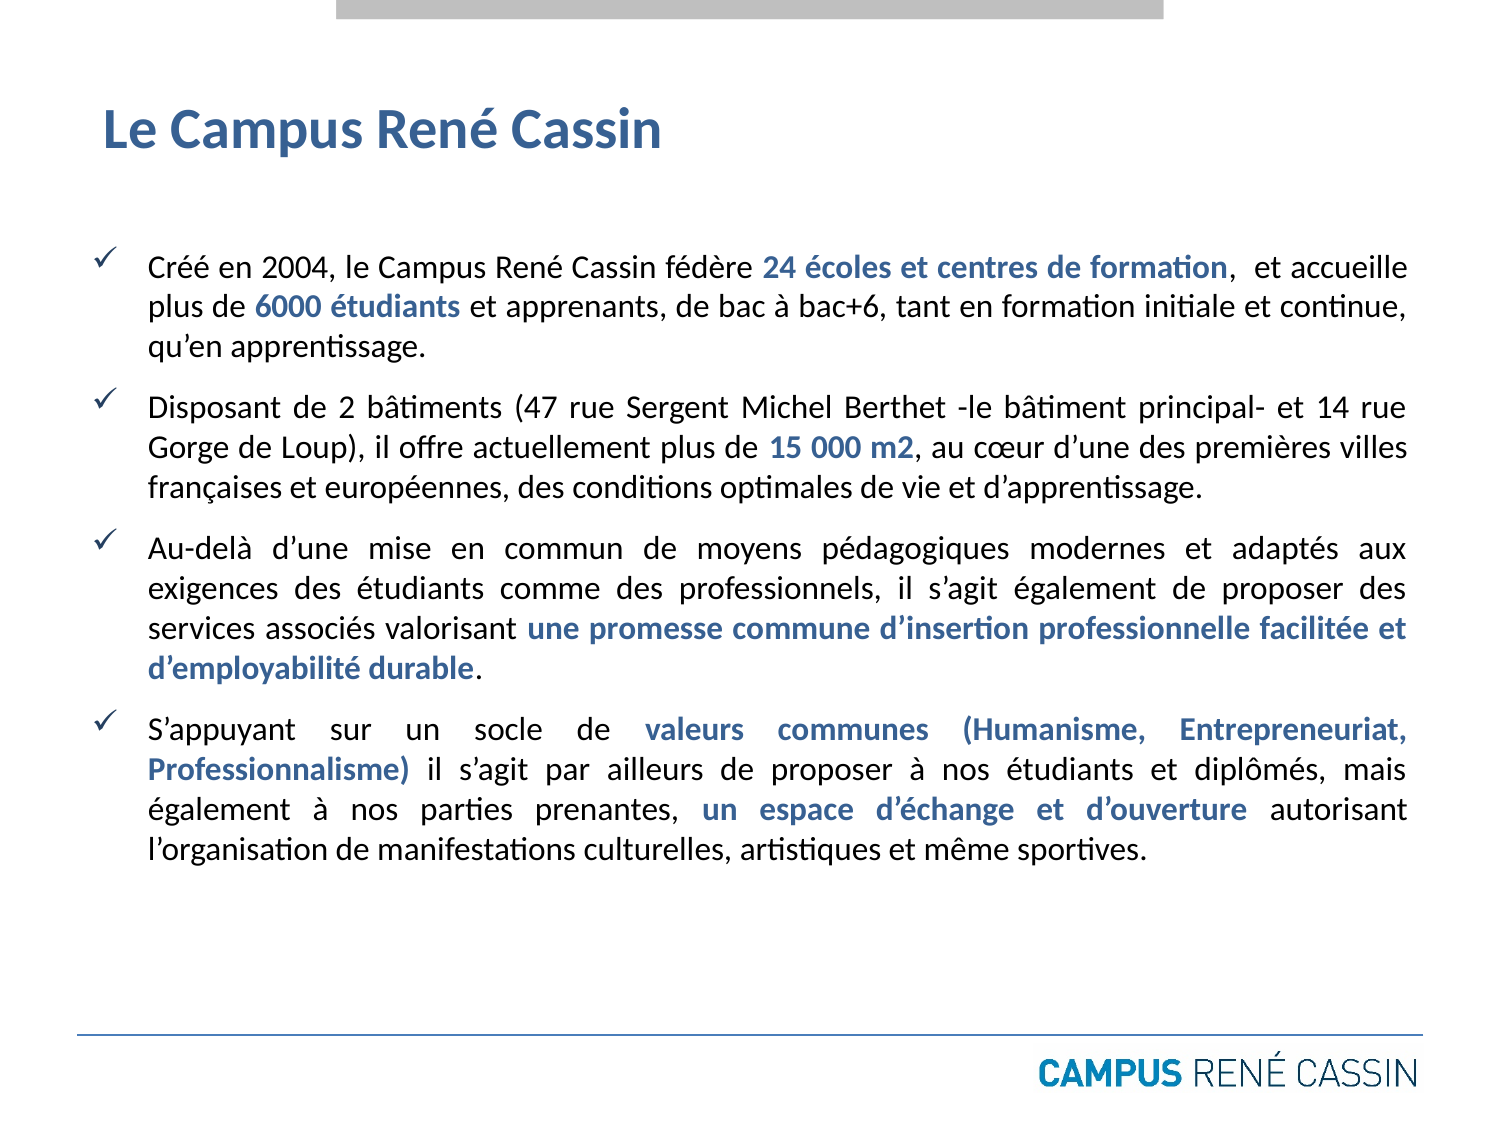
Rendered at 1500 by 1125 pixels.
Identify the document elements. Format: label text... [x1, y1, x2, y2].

list Créé en 2004, le Campus René Cassin fédère 24 écoles et centres de formation, et accueille plus de 6000 étudiants et apprenants, de bac à bac+6, tant en formation initiale et continue, qu’en apprentissage. Disposant de 2 bâtiments (47 rue Sergent Michel Berthet -le bâtiment principal- et 14 rue Gorge de Loup), il offre actuellement plus de 15 000 m2, au cœur d’une des premières villes françaises et européennes, des conditions optimales de vie et d’apprentissage. Au-delà d’une mise en commun de moyens pédagogiques modernes et adaptés aux exigences des étudiants comme des professionnels, il s’agit également de proposer des services associés valorisant une promesse commune d’insertion professionnelle facilitée et d’employabilité durable. S’appuyant sur un socle de valeurs communes (Humanisme, Entrepreneuriat, Professionnalisme) il s’agit par ailleurs de proposer à nos étudiants et diplômés, mais également à nos parties prenantes, un espace d’échange et d’ouverture autorisant l’organisation de manifestations culturelles, artistiques et même sportives. [76, 237, 1424, 1029]
picture [1033, 1043, 1424, 1093]
title Le Campus René Cassin [88, 54, 1439, 197]
